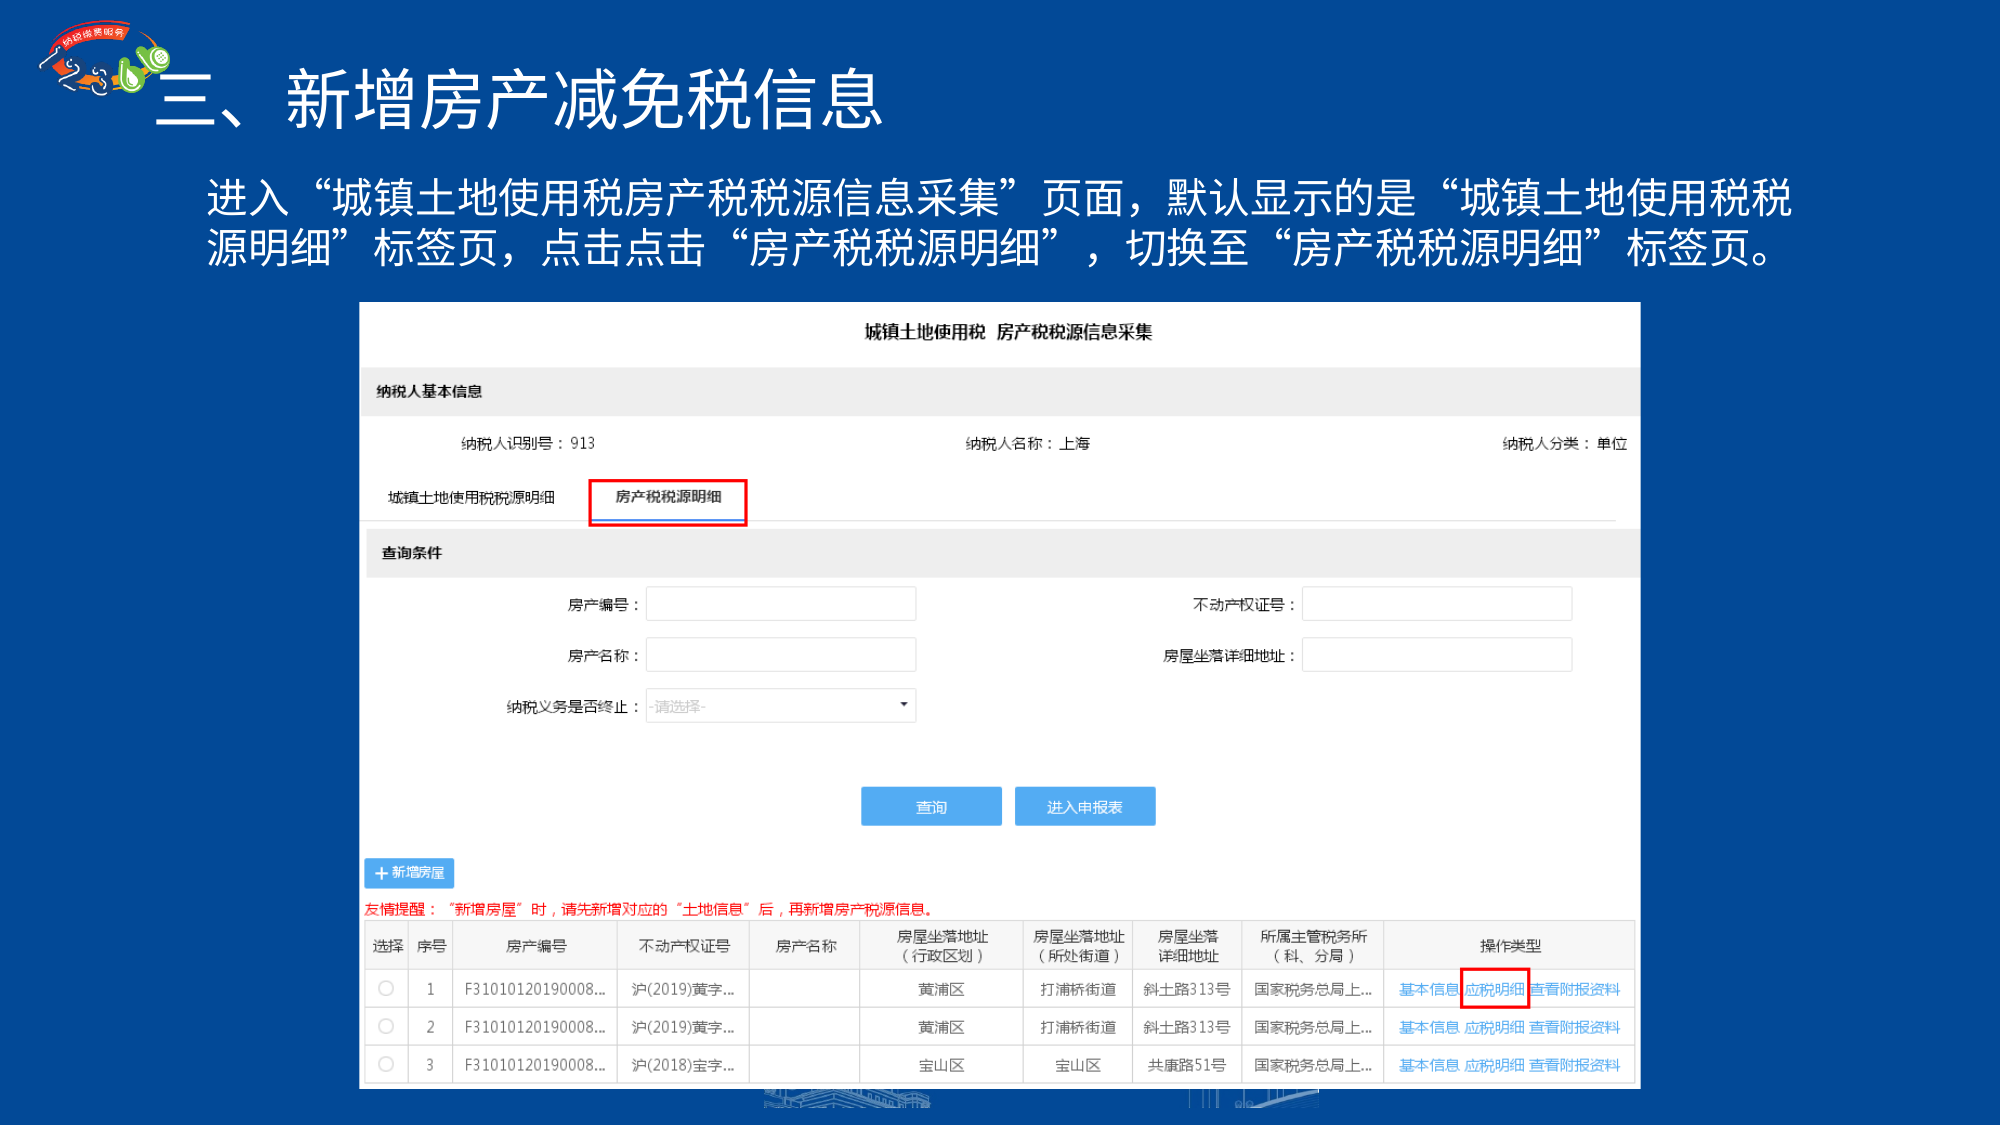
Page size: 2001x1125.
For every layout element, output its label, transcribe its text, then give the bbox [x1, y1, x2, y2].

title 三、新增房产减免税信息 [137, 59, 1863, 278]
picture [359, 302, 1641, 1089]
text_box 进入“城镇土地使用税房产税税源信息采集”页面，默认显示的是“城镇土地使用税税源明细”标签页，点击点击“房产税税源明细”，切换至“房产税税源明细”标签页。 [177, 164, 1823, 280]
picture [33, 16, 174, 102]
